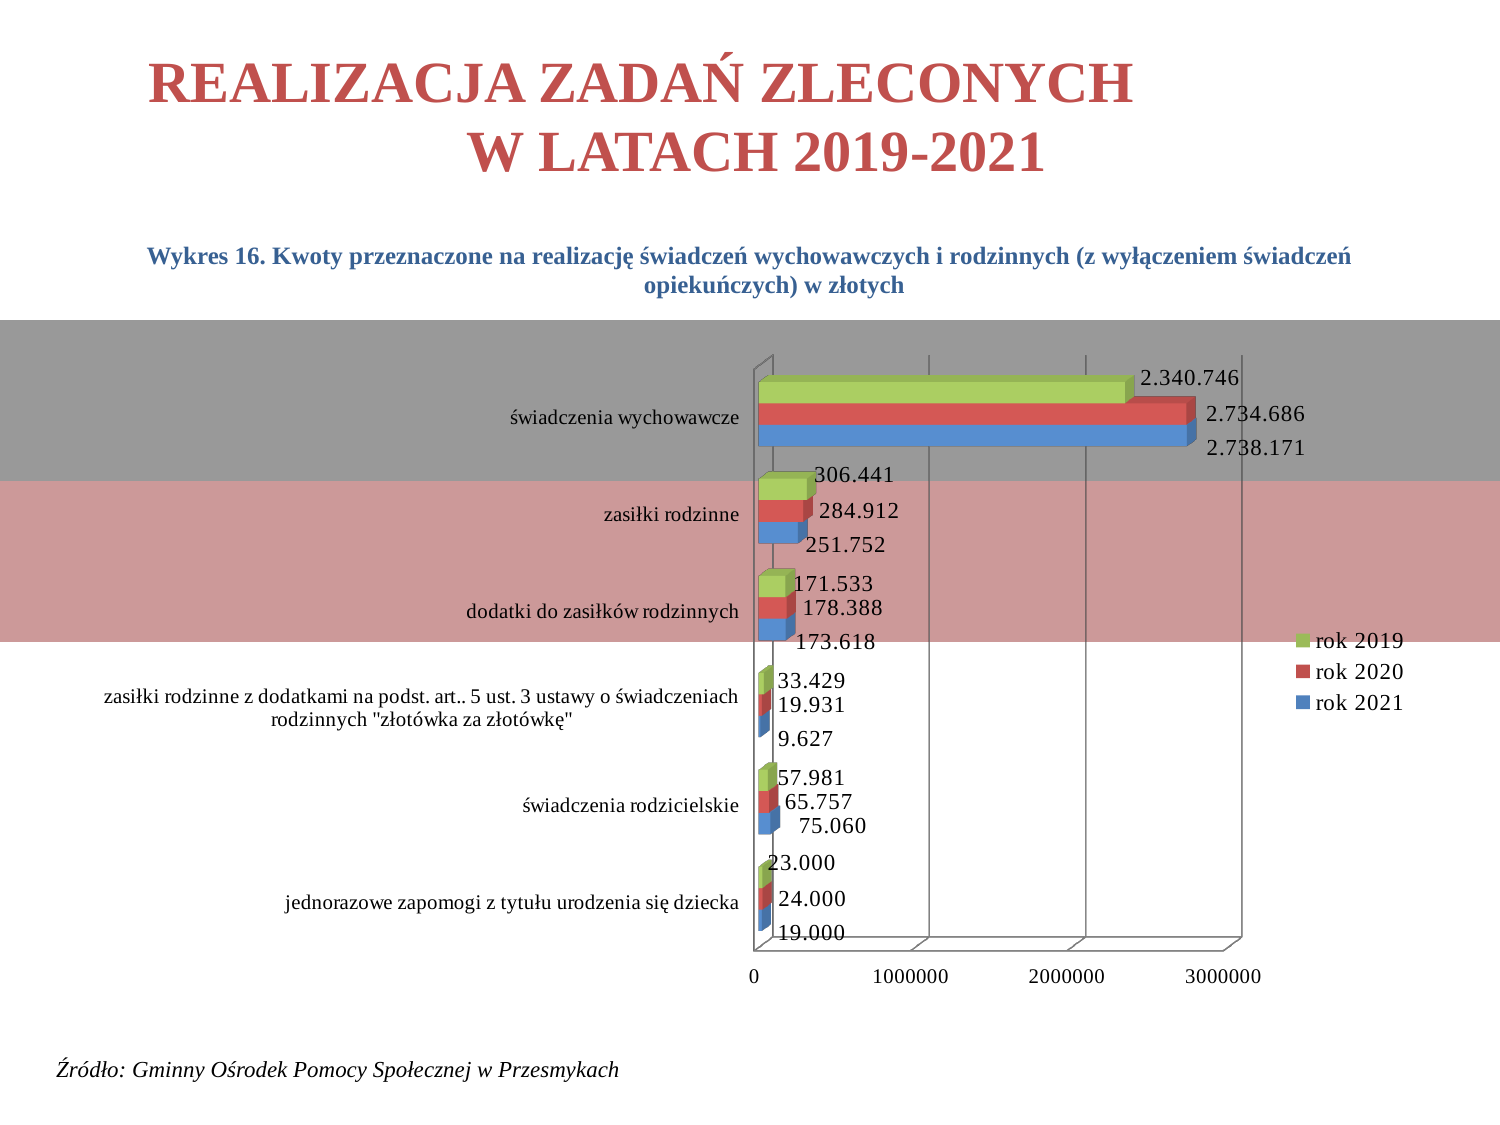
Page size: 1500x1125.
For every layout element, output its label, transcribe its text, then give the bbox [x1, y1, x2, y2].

picture [0, 0, 1500, 1125]
text_box Źródło: Gminny Ośrodek Pomocy Społecznej w Przesmykach [41, 1046, 792, 1089]
list Wykres 16. Kwoty przeznaczone na realizację świadczeń wychowawczych i rodzinnych (z wyłączeniem świadczeń opiekuńczych) w złotych [88, 231, 1412, 308]
chart [76, 337, 1426, 1006]
title REALIZACJA ZADAŃ ZLECONYCH W LATACH 2019-2021 [75, 30, 1425, 197]
